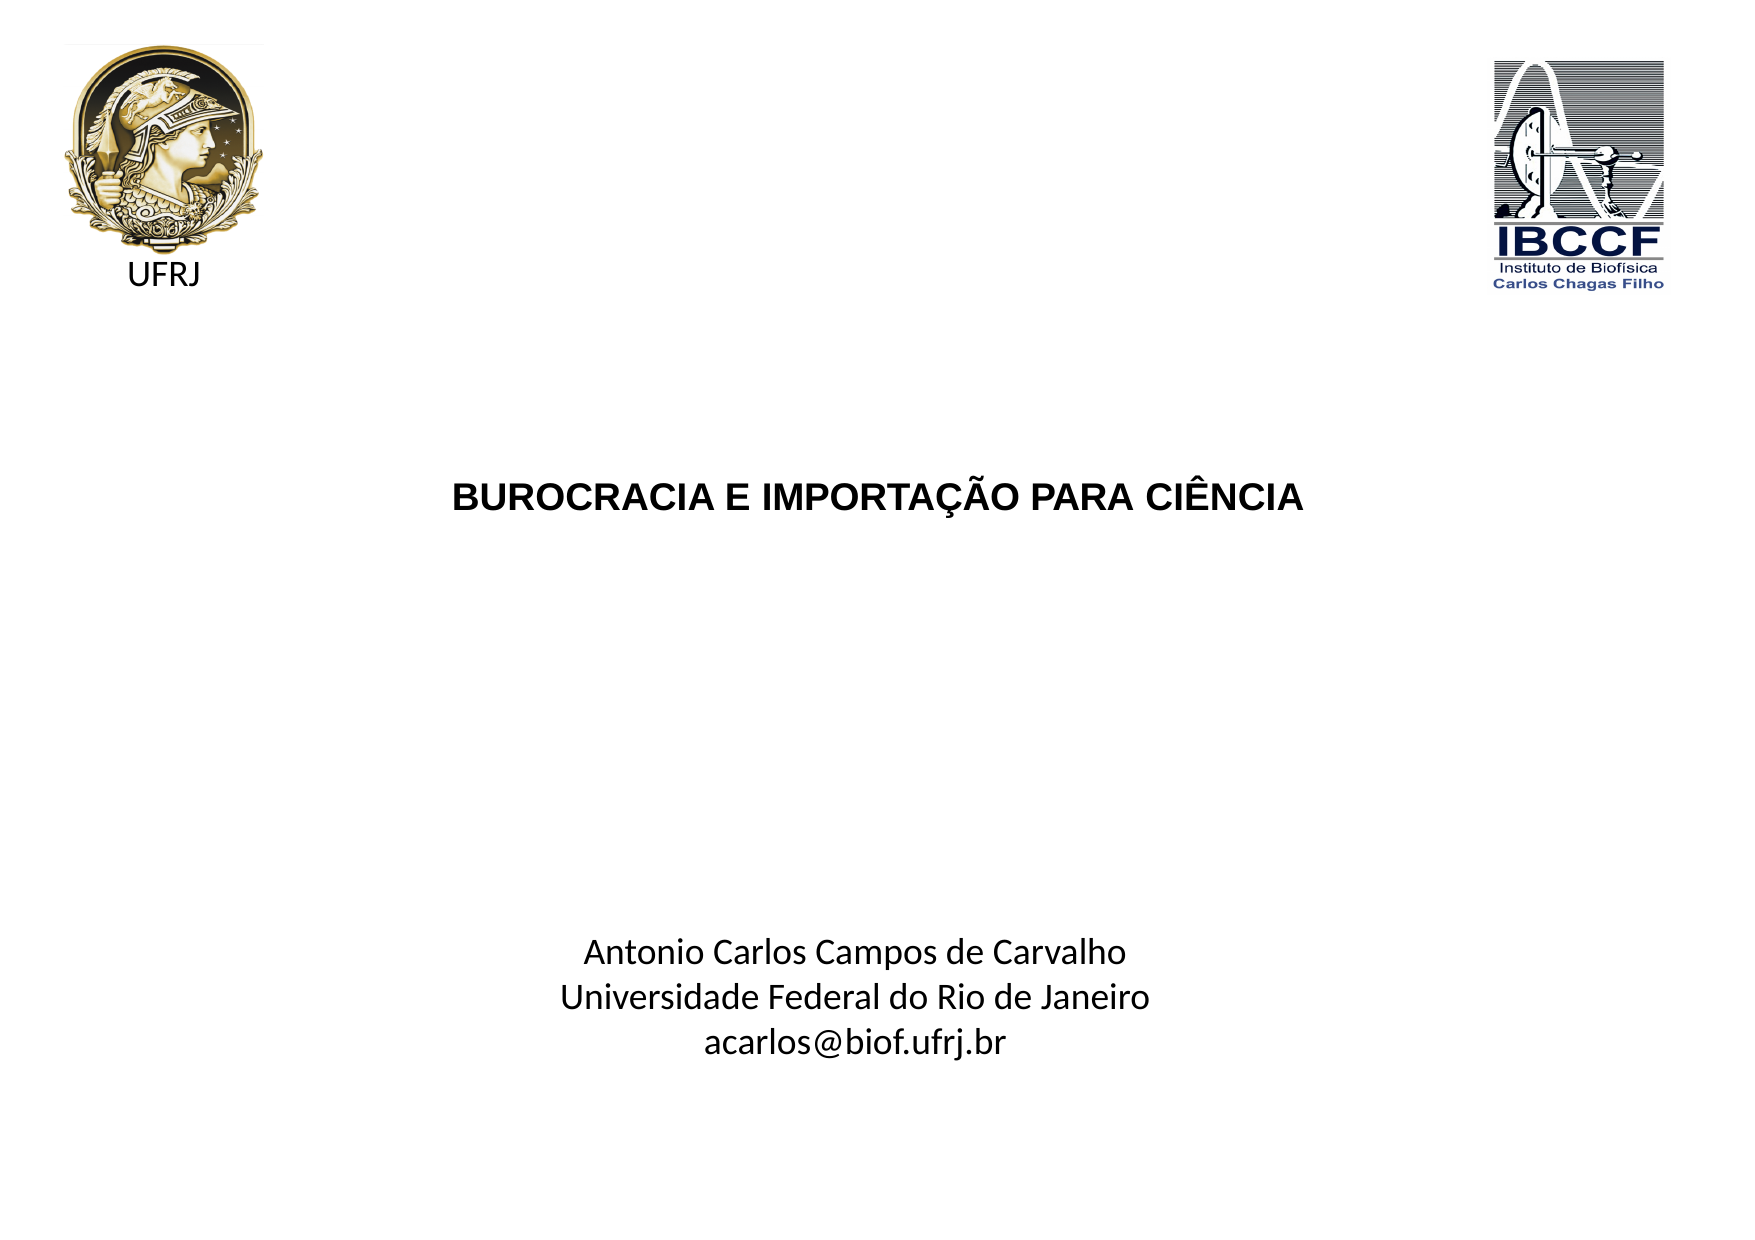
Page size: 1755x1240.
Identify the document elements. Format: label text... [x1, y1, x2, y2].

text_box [63, 44, 265, 295]
text_box BUROCRACIA E IMPORTAÇÃO PARA CIÊNCIA [287, 469, 1467, 519]
text_box Antonio Carlos Campos de Carvalho Universidade Federal do Rio de Janeiro acarlos@biof.ufrj.br [261, 919, 1450, 1070]
picture [1486, 56, 1671, 295]
